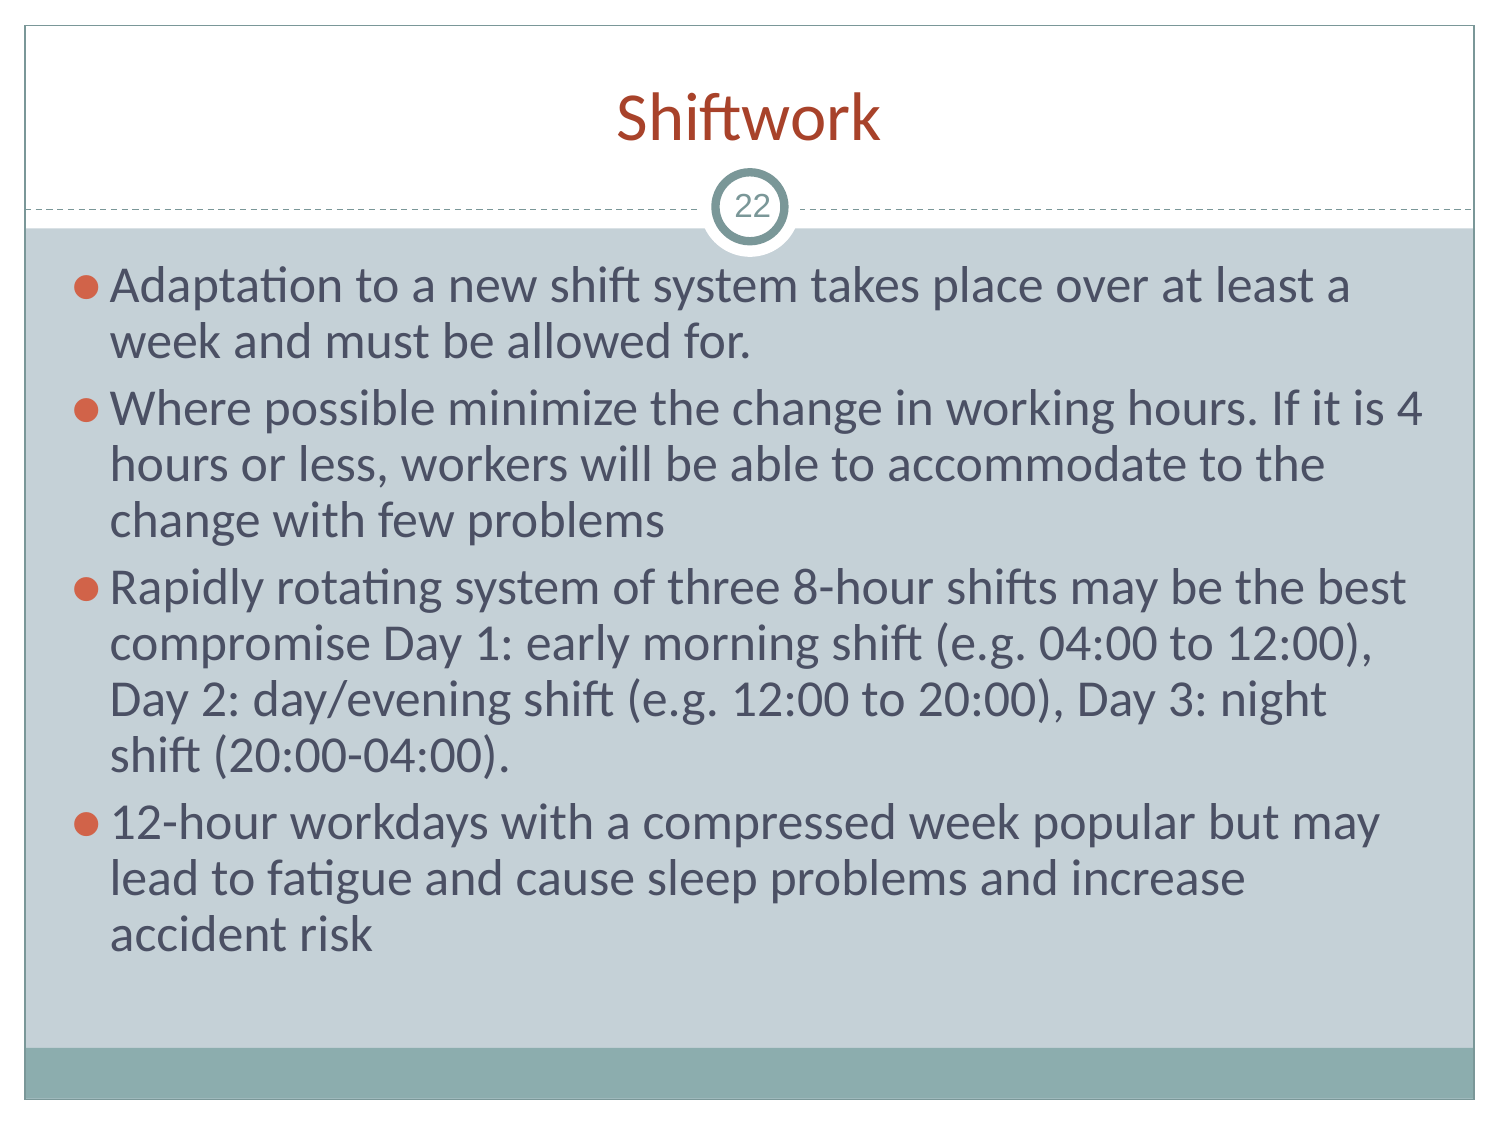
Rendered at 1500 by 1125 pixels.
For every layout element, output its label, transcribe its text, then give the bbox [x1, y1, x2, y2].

title Shiftwork [49, 37, 1450, 162]
list Adaptation to a new shift system takes place over at least a week and must be allowed for. Where possible minimize the change in working hours. If it is 4 hours or less, workers will be able to accommodate to the change with few problems Rapidly rotating system of three 8-hour shifts may be the best compromise Day 1: early morning shift (e.g. 04:00 to 12:00), Day 2: day/evening shift (e.g. 12:00 to 20:00), Day 3: night shift (20:00-04:00). 12-hour workdays with a compressed week popular but may lead to fatigue and cause sleep problems and increase accident risk [49, 250, 1445, 1001]
slide_number 22 [715, 168, 791, 241]
